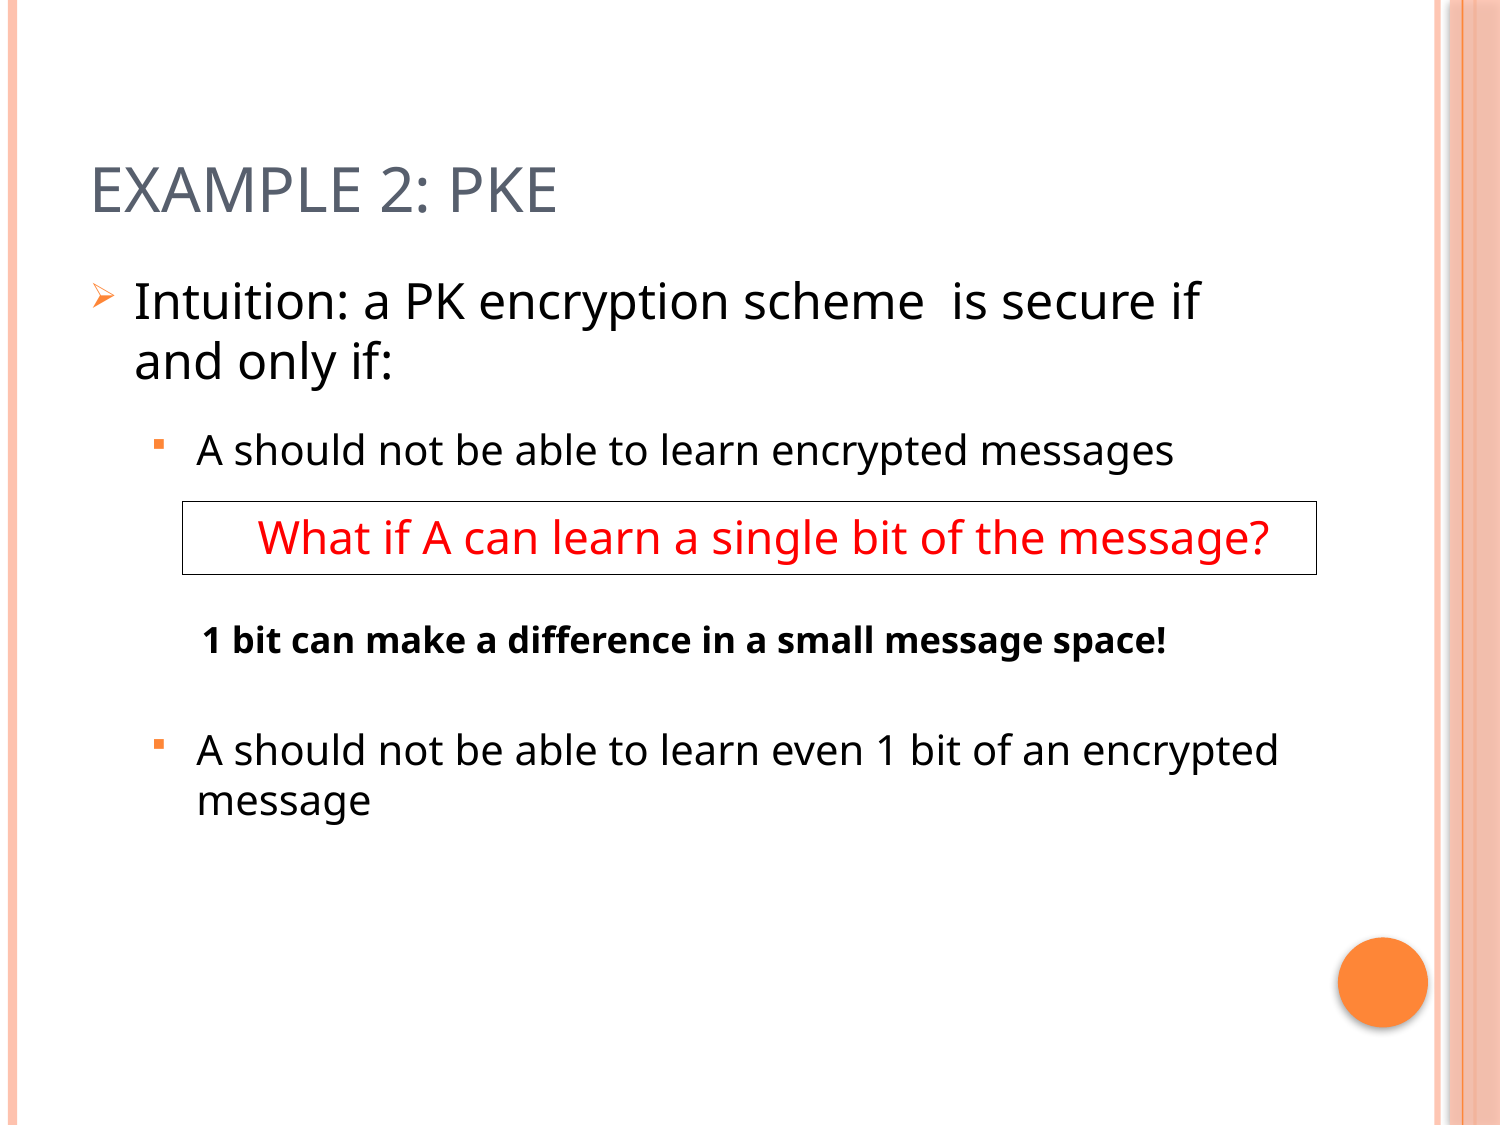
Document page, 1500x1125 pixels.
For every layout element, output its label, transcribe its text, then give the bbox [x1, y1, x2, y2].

text_box 1 bit can make a difference in a small message space! [135, 609, 1365, 694]
title Example 2: PKE [75, 45, 1300, 233]
text_box A should not be able to learn encrypted messages [76, 415, 1302, 563]
text_box A should not be able to learn even 1 bit of an encrypted message [76, 715, 1302, 863]
text_box What if A can learn a single bit of the message? [182, 501, 1317, 575]
